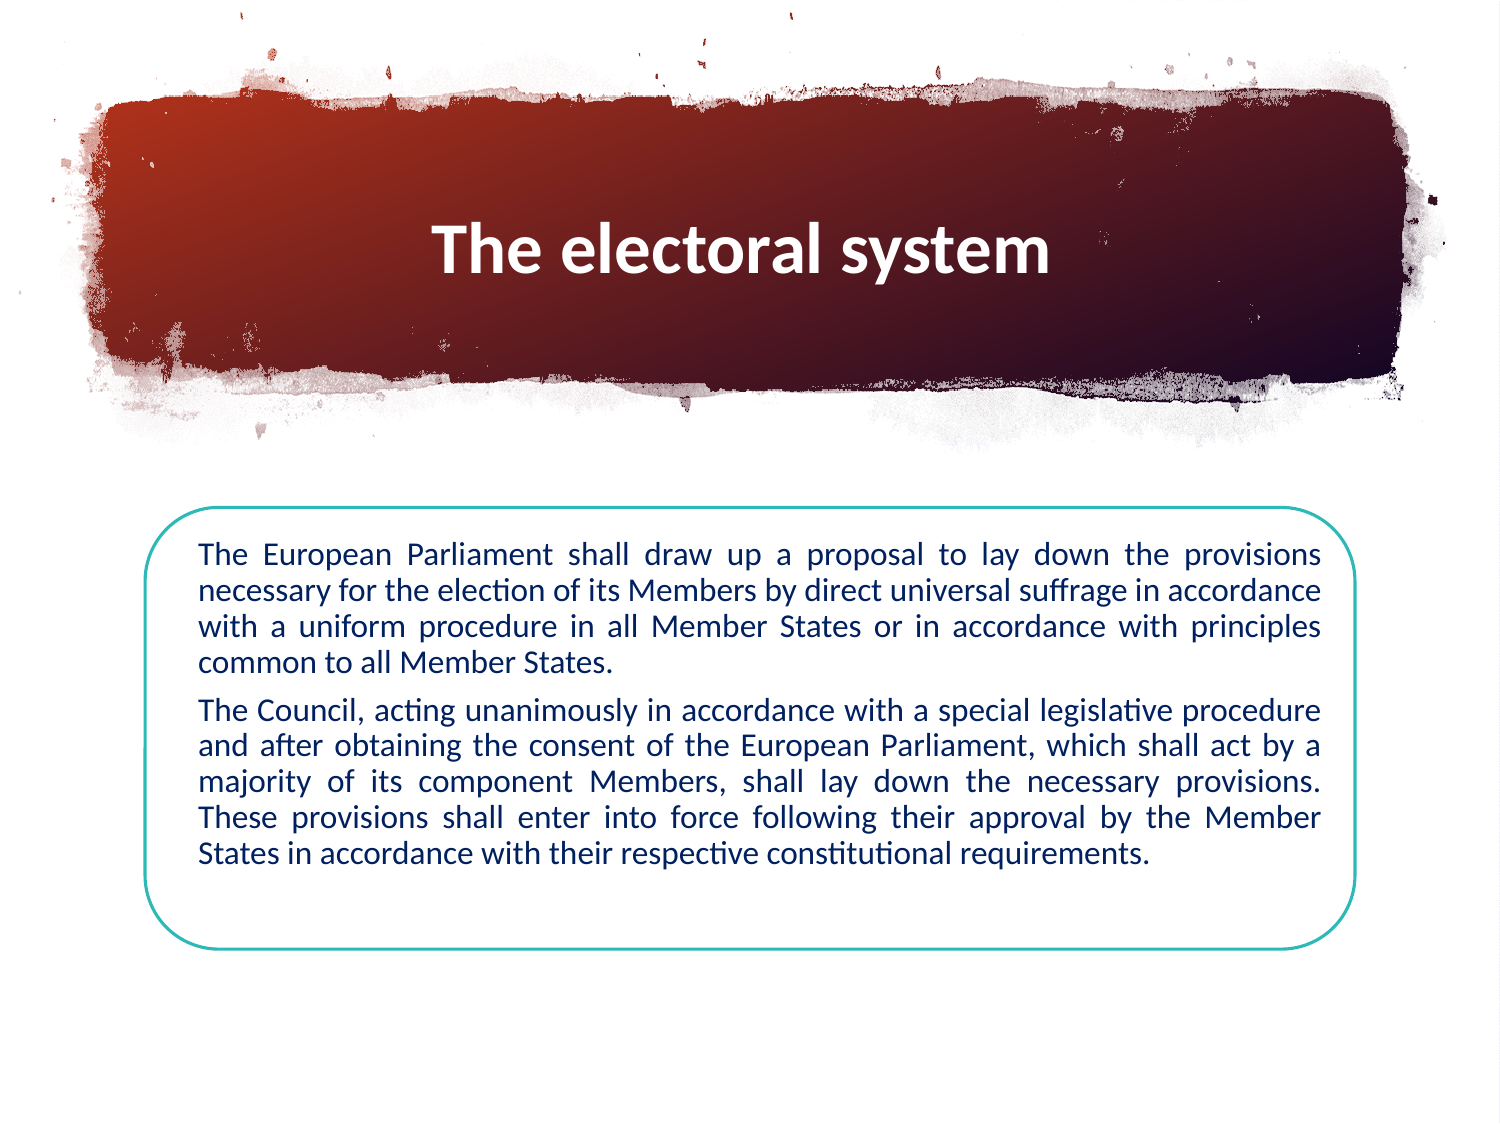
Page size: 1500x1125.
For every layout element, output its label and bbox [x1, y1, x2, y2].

picture [0, 0, 1500, 1125]
text_box [145, 507, 1355, 950]
